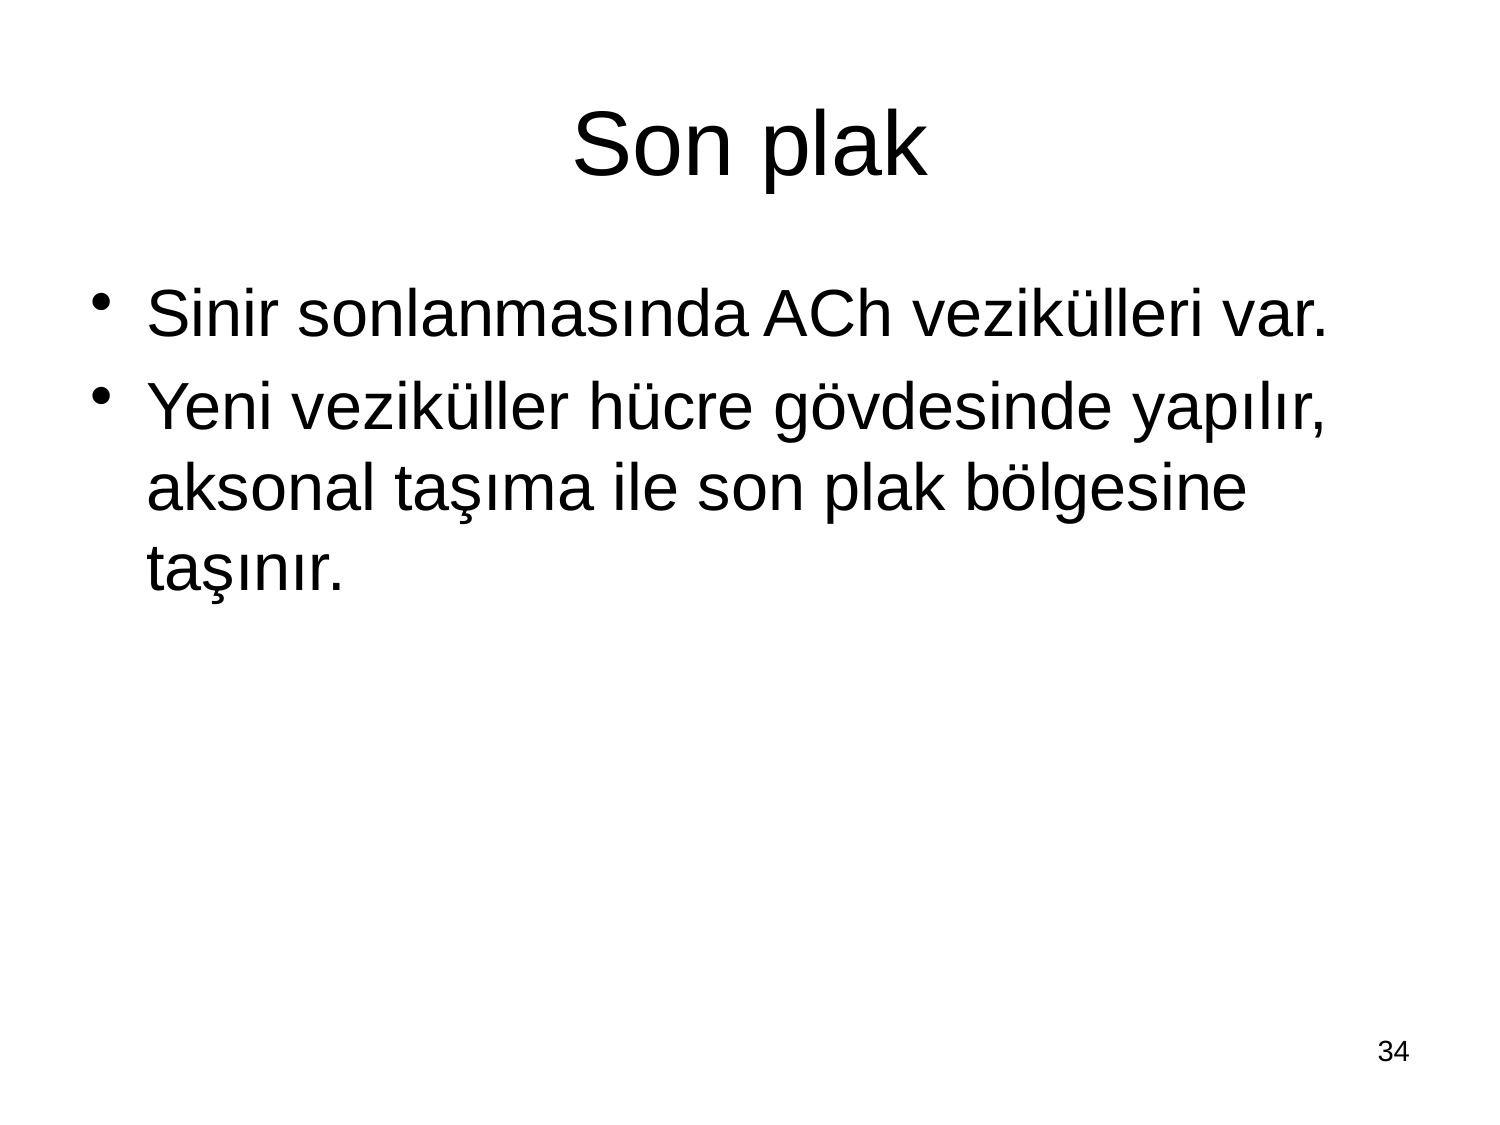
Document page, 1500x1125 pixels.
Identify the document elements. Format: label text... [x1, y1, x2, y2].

title Son plak [75, 45, 1425, 233]
list Sinir sonlanmasında ACh vezikülleri var. Yeni veziküller hücre gövdesinde yapılır, aksonal taşıma ile son plak bölgesine taşınır. [75, 262, 1425, 1005]
slide_number 34 [1074, 1024, 1426, 1103]
